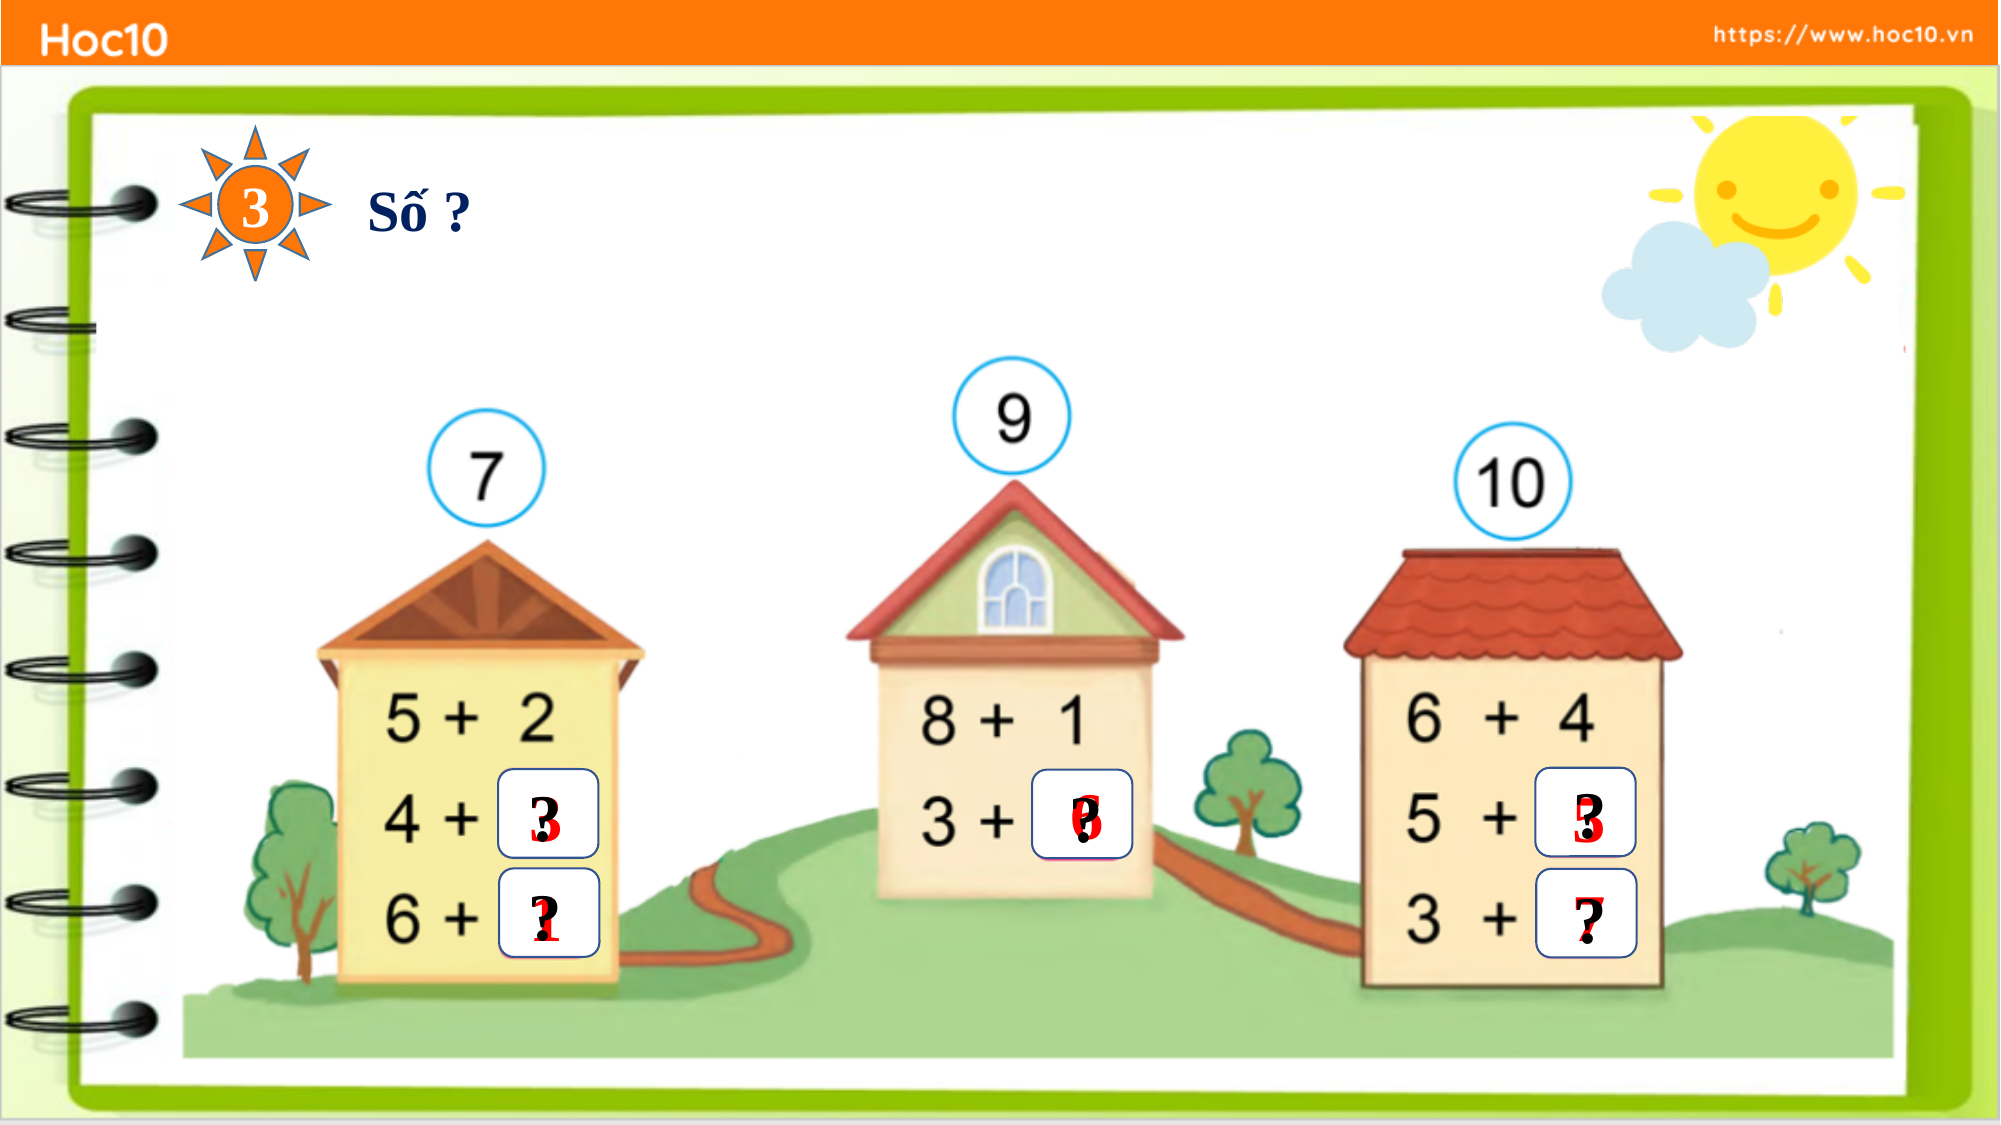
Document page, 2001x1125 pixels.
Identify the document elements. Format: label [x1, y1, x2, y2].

picture [0, 0, 2000, 1125]
text_box [138, 127, 330, 281]
text_box [96, 281, 1906, 1080]
